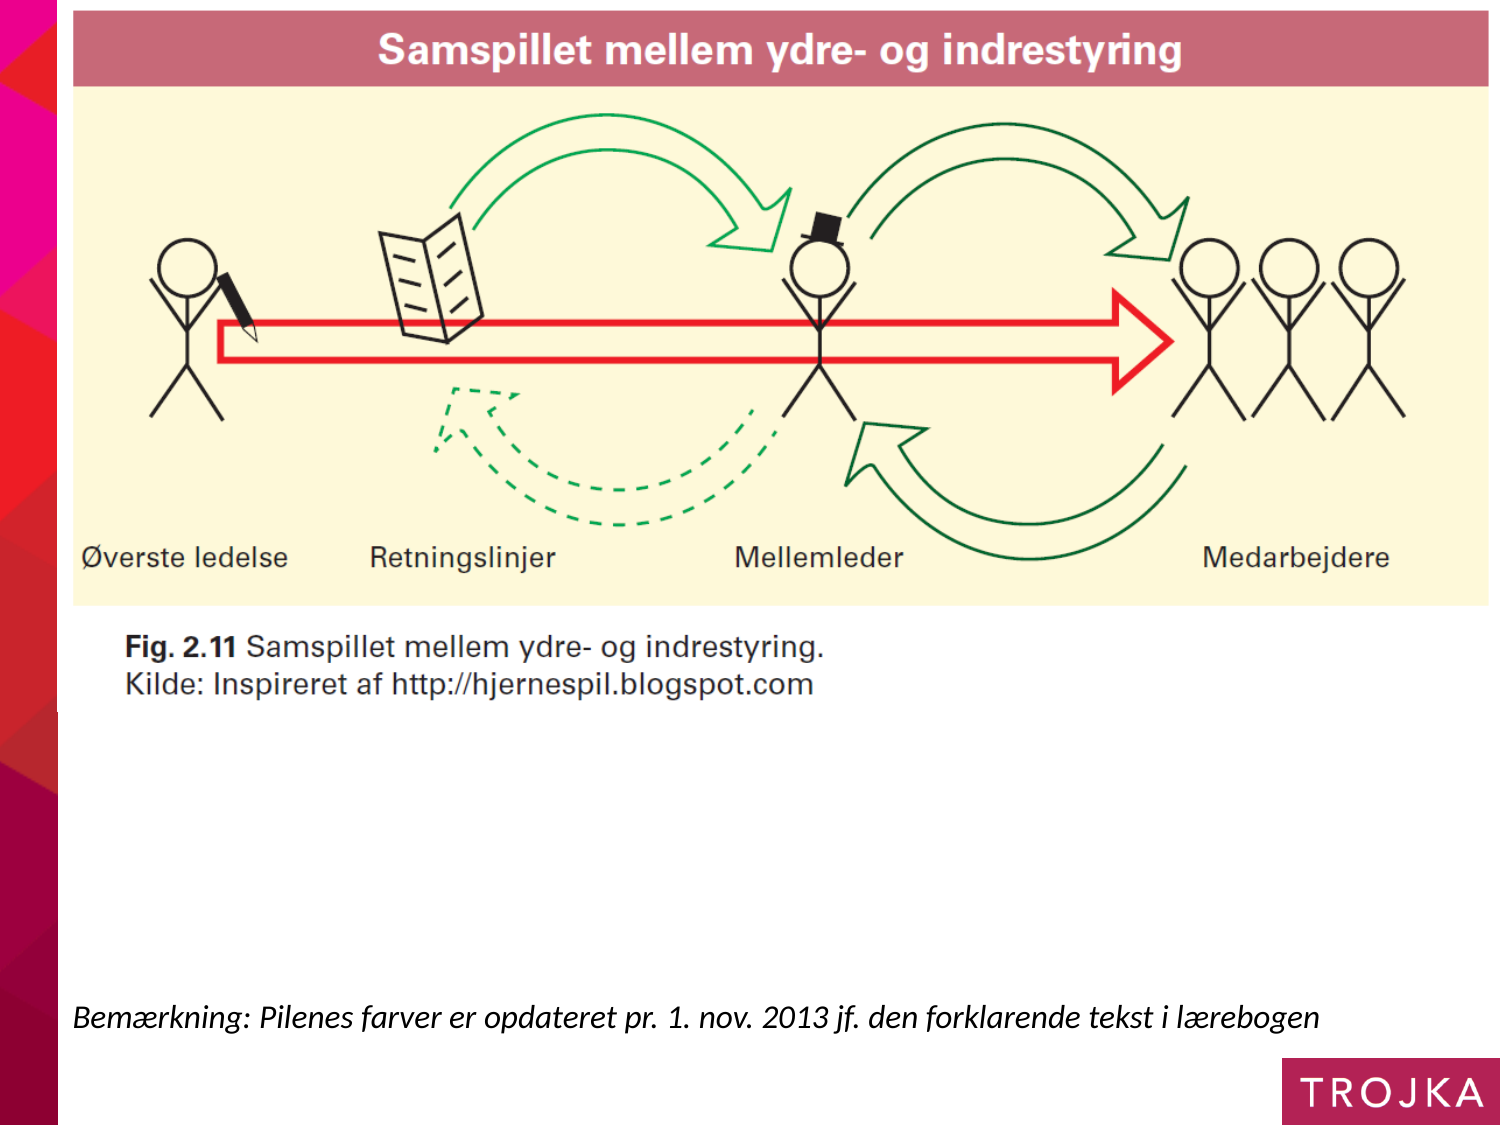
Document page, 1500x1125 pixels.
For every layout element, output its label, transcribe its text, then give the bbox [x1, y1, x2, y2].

picture [1282, 1058, 1500, 1125]
text_box Bemærkning: Pilenes farver er opdateret pr. 1. nov. 2013 jf. den forklarende tekst i lærebogen [62, 987, 1499, 1043]
picture [0, 0, 1500, 1125]
